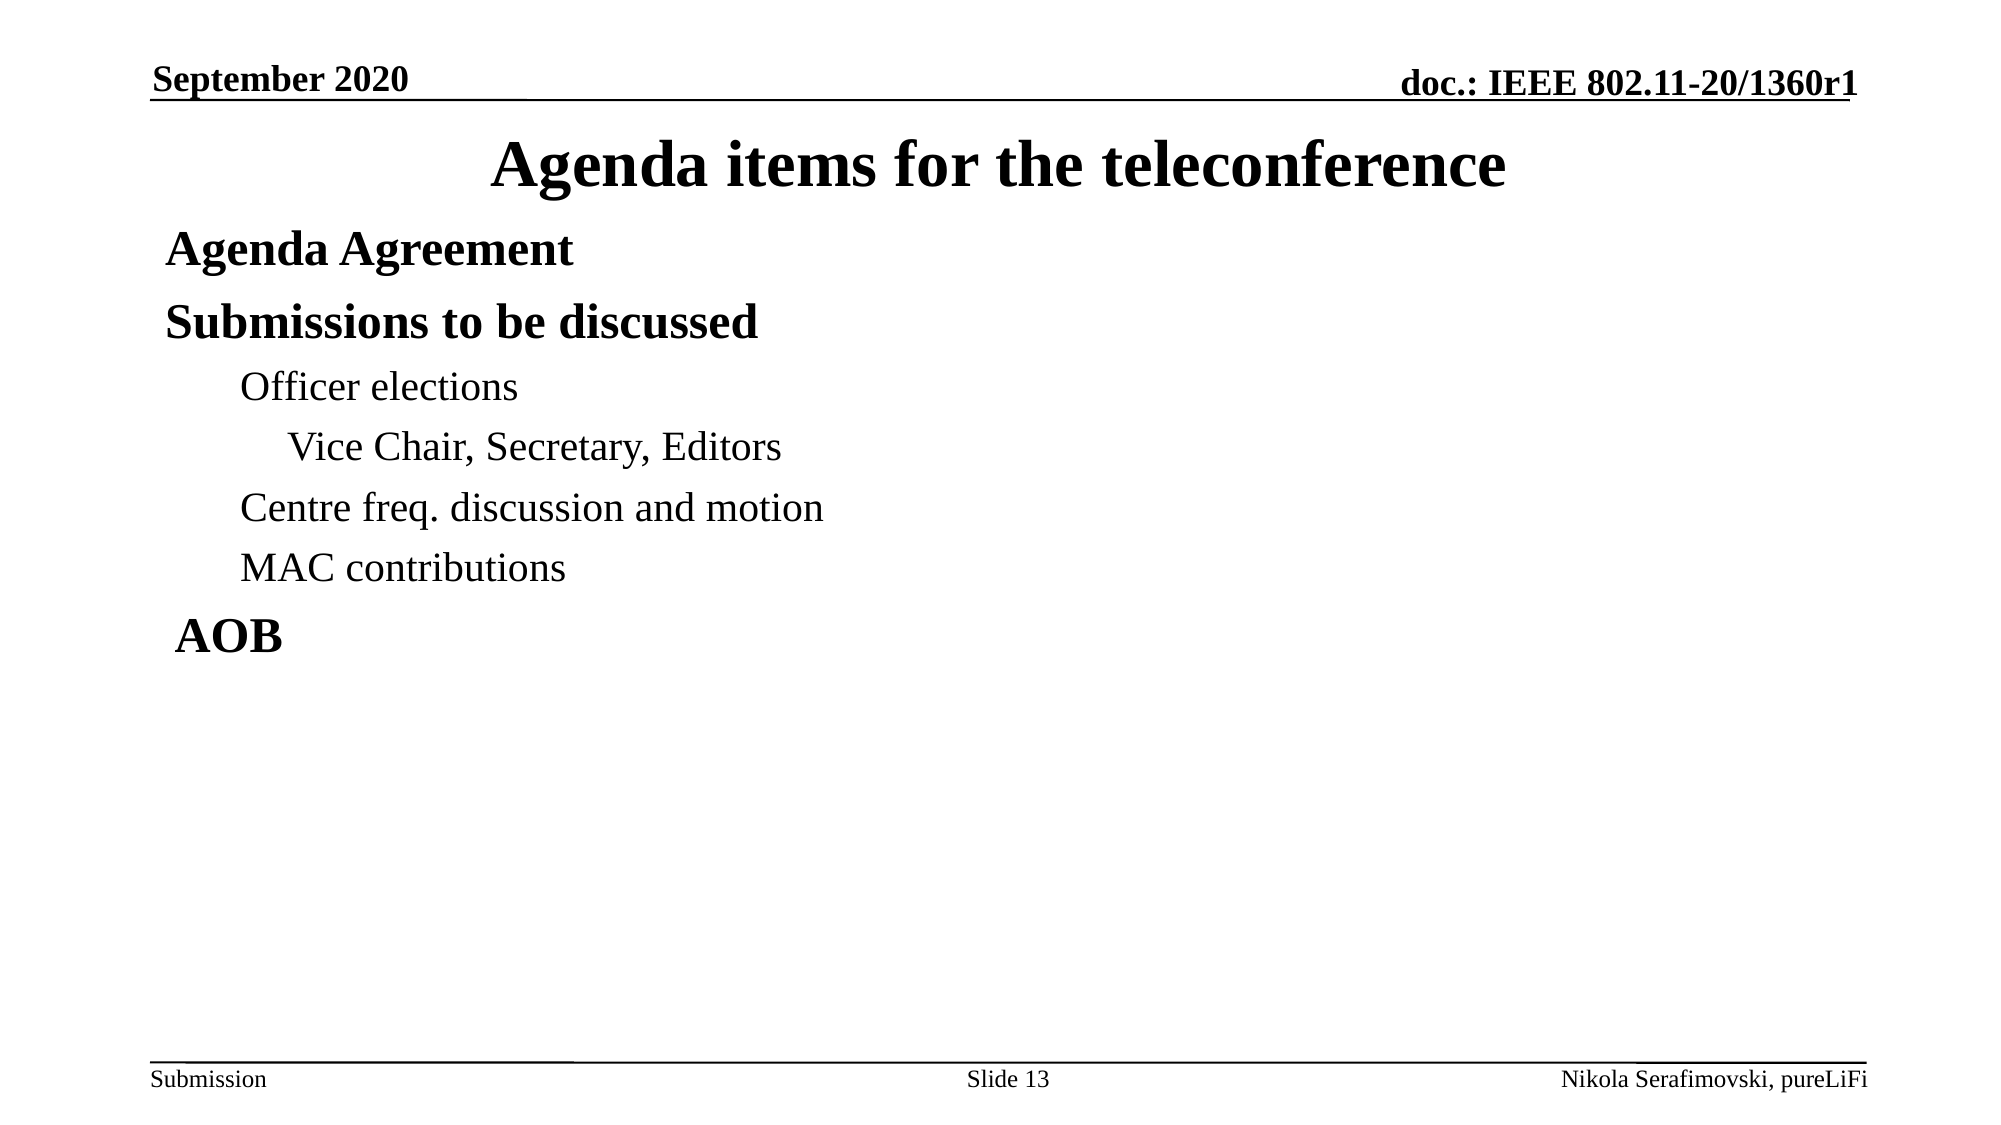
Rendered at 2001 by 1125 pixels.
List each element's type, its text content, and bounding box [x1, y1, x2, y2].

list Agenda Agreement Submissions to be discussed Officer elections Vice Chair, Secretary, Editors Centre freq. discussion and motion MAC contributions AOB [149, 207, 1850, 883]
title Agenda items for the teleconference [149, 112, 1850, 207]
footer Nikola Serafimovski, pureLiFi [1171, 1061, 1869, 1093]
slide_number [152, 54, 563, 100]
slide_number Slide 13 [950, 1061, 1067, 1123]
